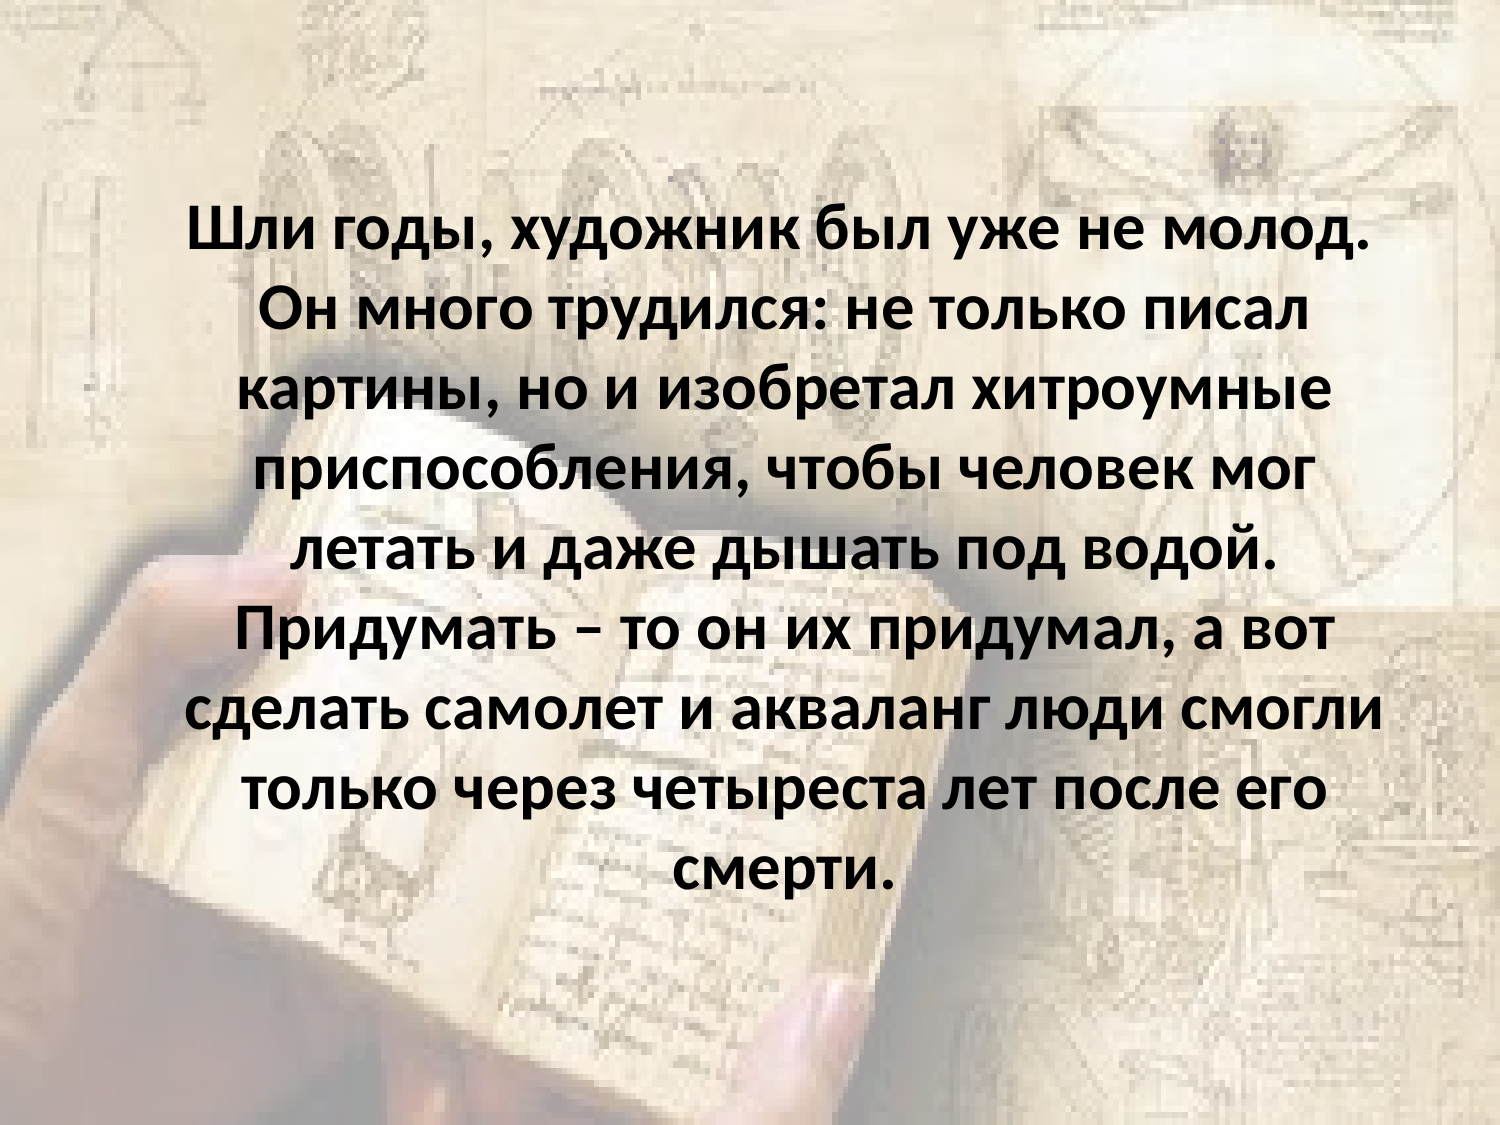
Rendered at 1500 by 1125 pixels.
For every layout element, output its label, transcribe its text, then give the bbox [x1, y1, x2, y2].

list Шли годы, художник был уже не молод. Он много трудился: не только писал картины, но и изобретал хитроумные приспособления, чтобы человек мог летать и даже дышать под водой. Придумать – то он их придумал, а вот сделать самолет и акваланг люди смогли только через четыреста лет после его смерти. [82, 82, 1432, 974]
